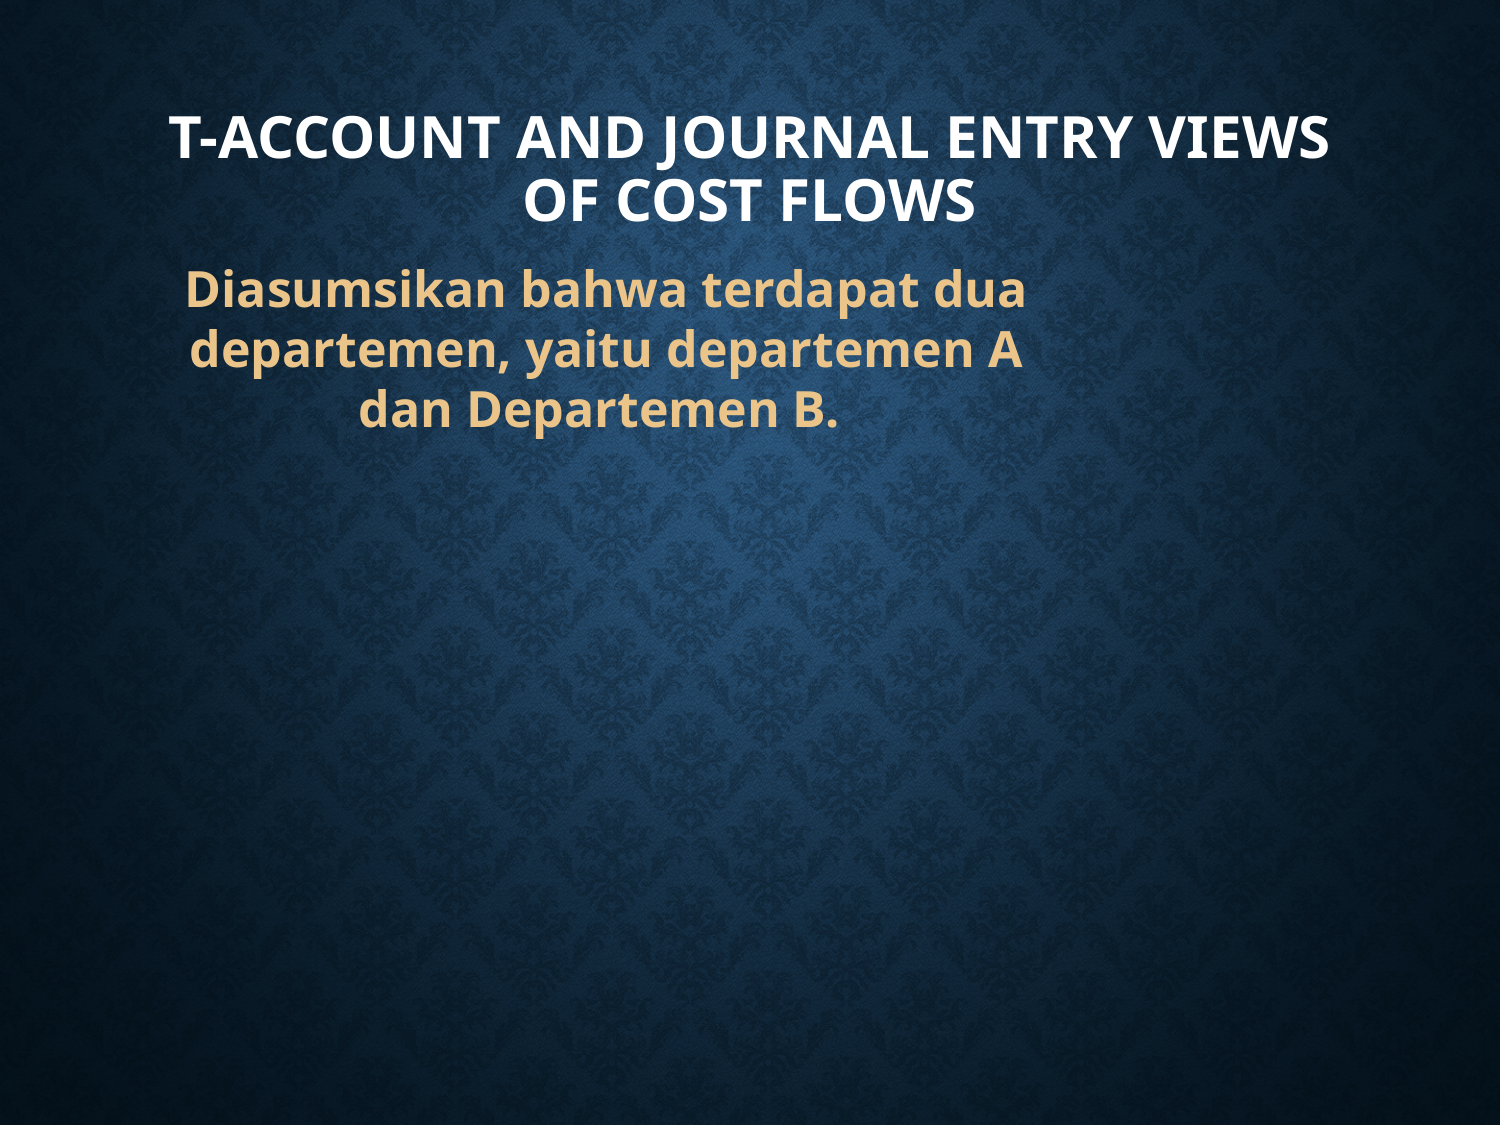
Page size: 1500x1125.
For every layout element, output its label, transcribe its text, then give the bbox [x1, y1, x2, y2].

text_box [280, 3, 1500, 890]
text_box Diasumsikan bahwa terdapat dua departemen, yaitu departemen A dan Departemen B. [162, 249, 273, 445]
title T-Account and Journal Entry Views of Cost Flows [112, 62, 273, 280]
